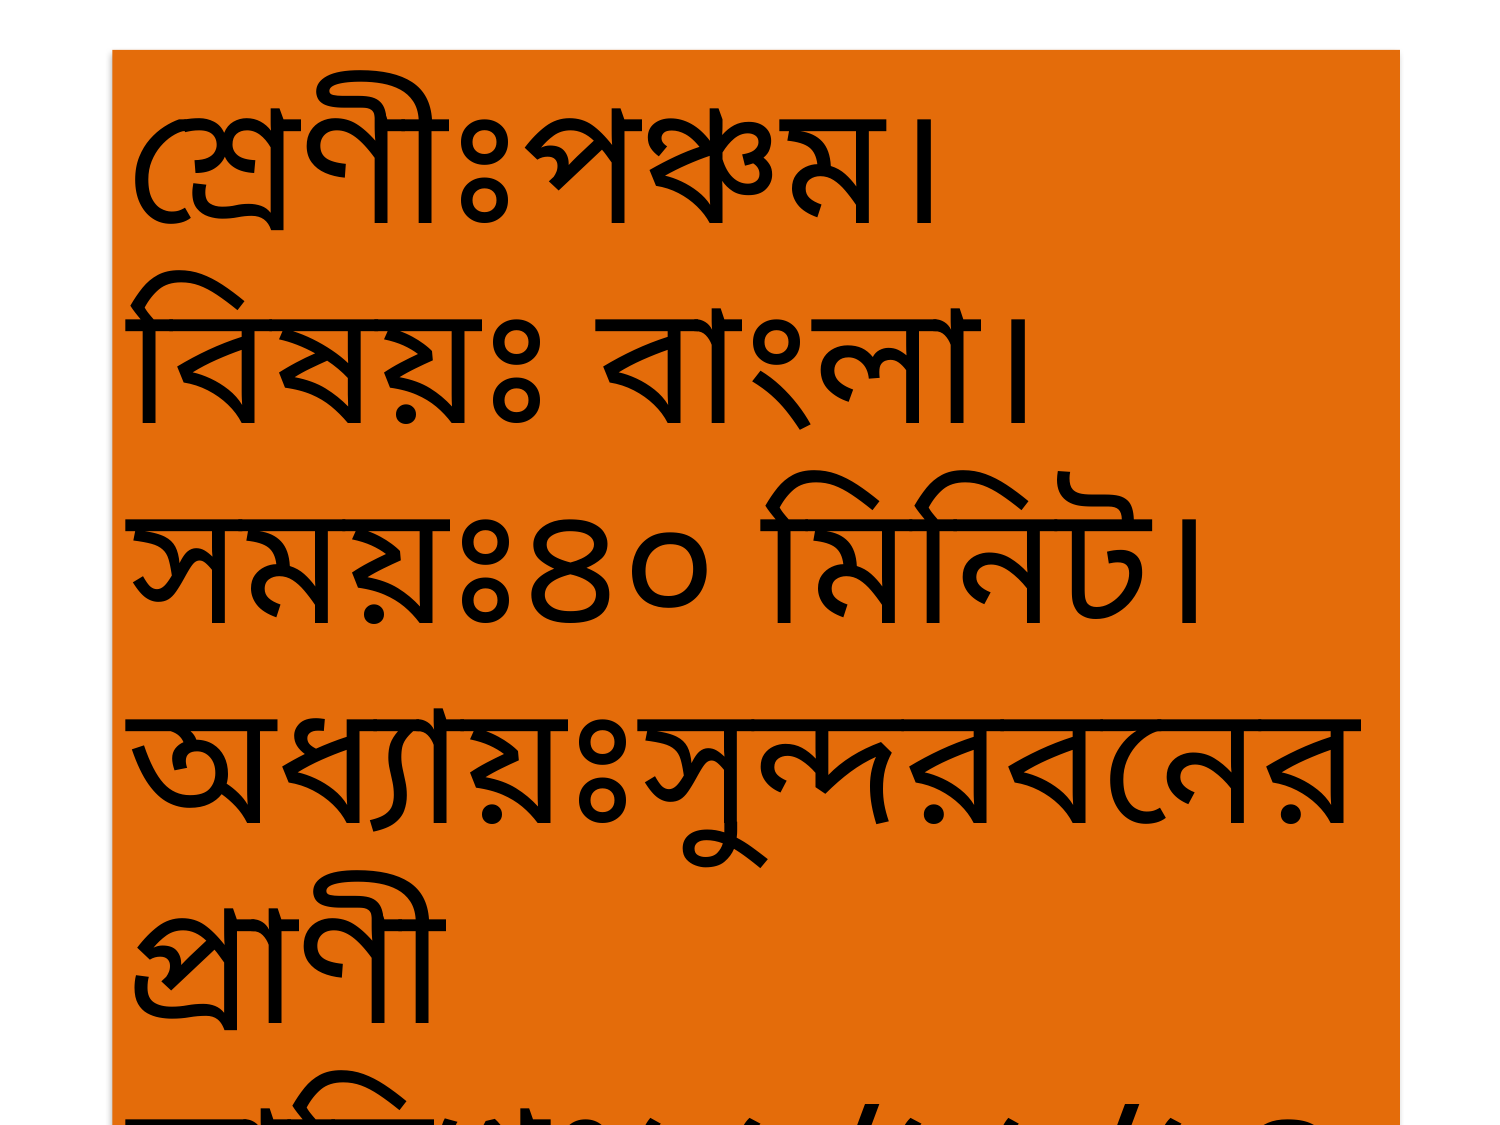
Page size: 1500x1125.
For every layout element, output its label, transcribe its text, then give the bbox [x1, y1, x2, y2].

text_box শ্রেণীঃপঞ্চম। বিষয়ঃ বাংলা। সময়ঃ৪০ মিনিট। অধ্যায়ঃসুন্দরবনের প্রাণী তারিখঃ২১/১২/১৪ । [112, 49, 1400, 1125]
